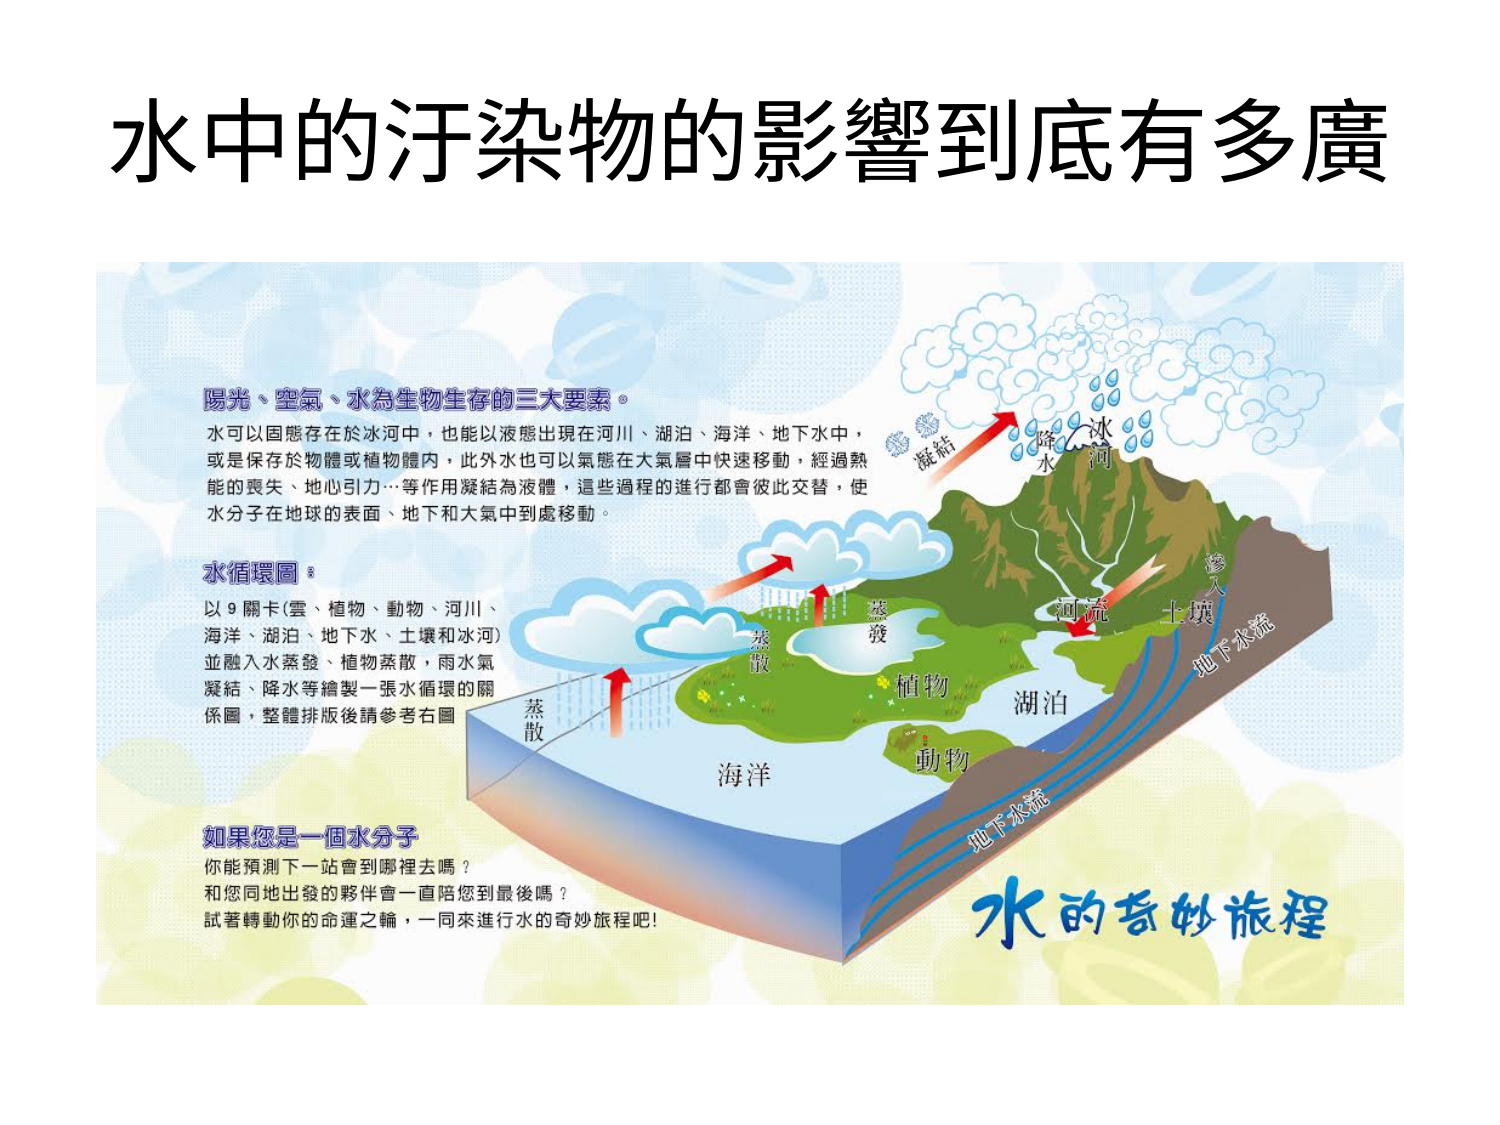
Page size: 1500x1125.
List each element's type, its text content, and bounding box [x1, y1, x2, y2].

title 水中的汙染物的影響到底有多廣 [75, 45, 1425, 233]
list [95, 262, 1405, 1006]
